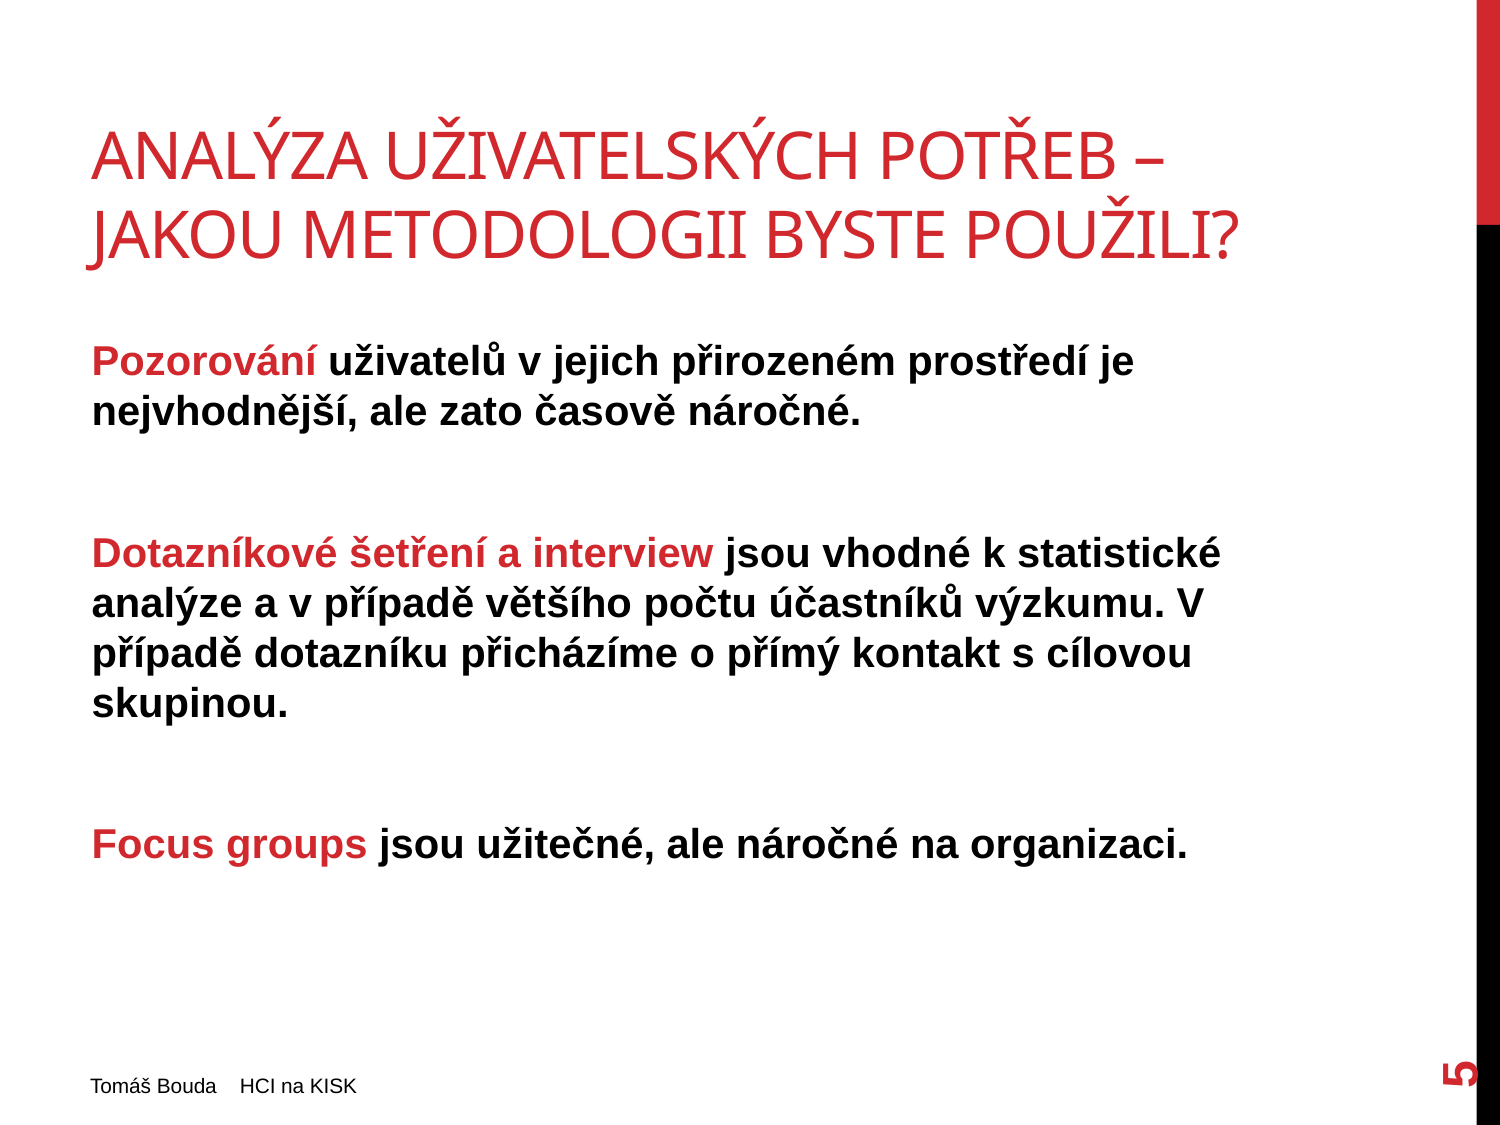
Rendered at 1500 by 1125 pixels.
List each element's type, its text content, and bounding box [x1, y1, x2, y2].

footer Tomáš Bouda HCI na KISK [75, 1065, 638, 1112]
title analýza uživatelských potřeb – jakou metodologii byste použili? [76, 54, 1284, 280]
slide_number 5 [1427, 887, 1488, 1104]
list Pozorování uživatelů v jejich přirozeném prostředí je nejvhodnější, ale zato časově náročné. Dotazníkové šetření a interview jsou vhodné k statistické analýze a v případě většího počtu účastníků výzkumu. V případě dotazníku přicházíme o přímý kontakt s cílovou skupinou. Focus groups jsou užitečné, ale náročné na organizaci. [76, 326, 1327, 1044]
